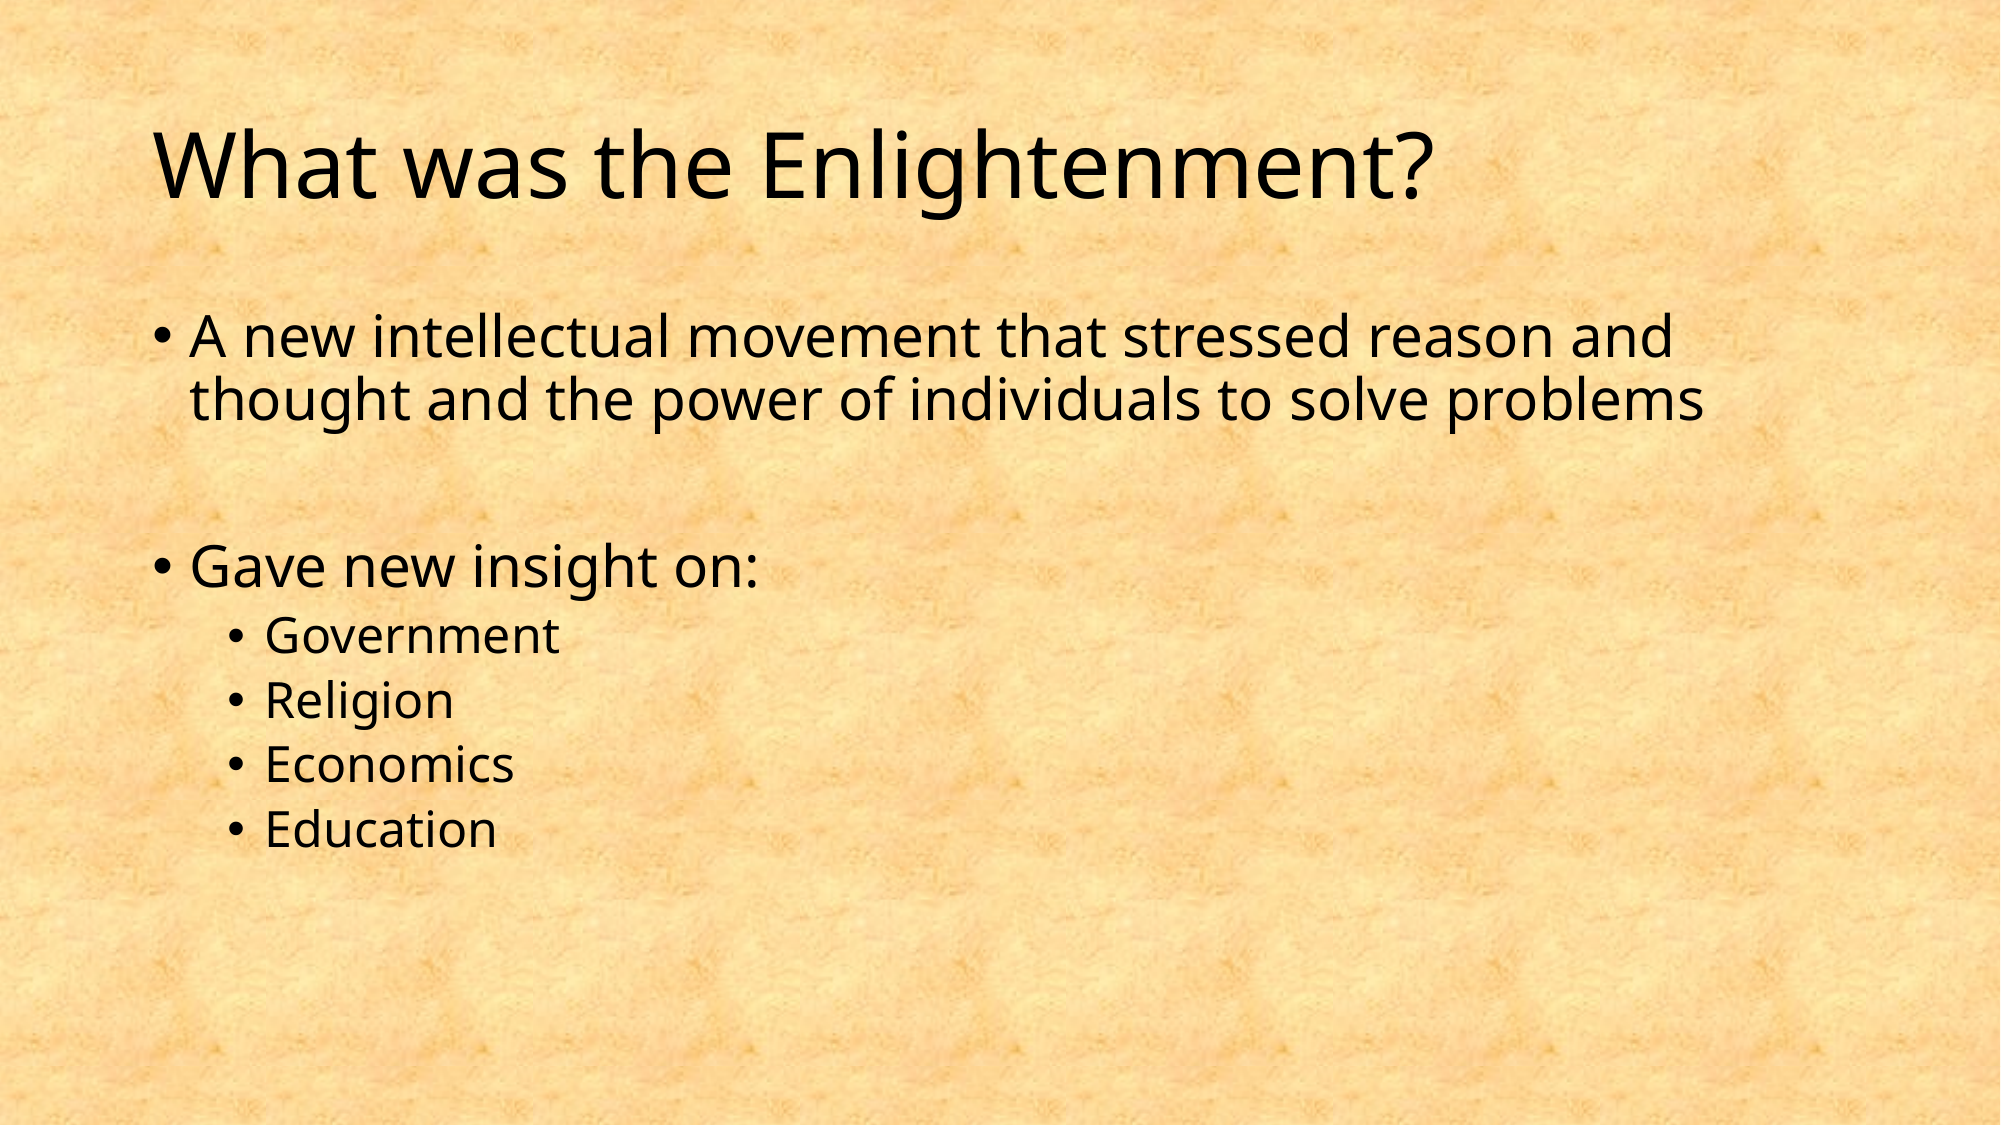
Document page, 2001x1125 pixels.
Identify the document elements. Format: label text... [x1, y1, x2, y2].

title What was the Enlightenment? [137, 59, 1863, 278]
picture [0, 0, 2001, 1125]
list A new intellectual movement that stressed reason and thought and the power of individuals to solve problems Gave new insight on: Government Religion Economics Education [137, 299, 1863, 1014]
